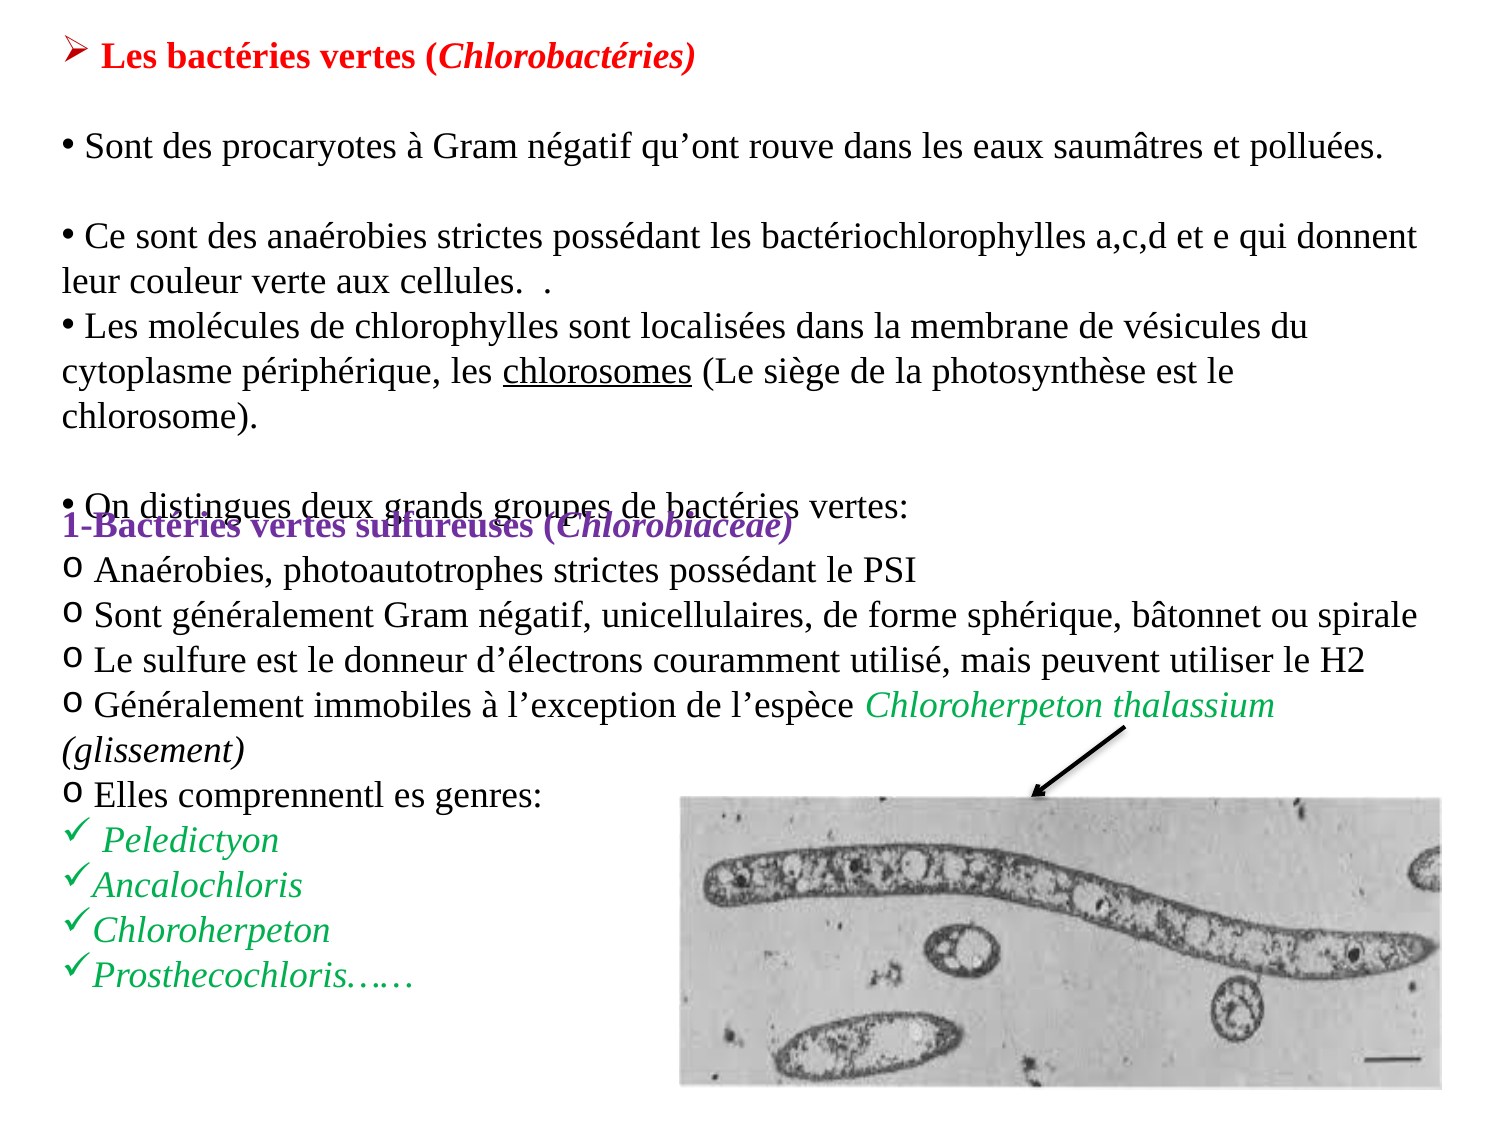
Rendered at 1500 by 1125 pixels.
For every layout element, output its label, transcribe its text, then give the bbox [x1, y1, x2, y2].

text_box Les bactéries vertes (Chlorobactéries) Sont des procaryotes à Gram négatif qu’ont rouve dans les eaux saumâtres et polluées. Ce sont des anaérobies strictes possédant les bactériochlorophylles a,c,d et e qui donnent leur couleur verte aux cellules. . Les molécules de chlorophylles sont localisées dans la membrane de vésicules du cytoplasme périphérique, les chlorosomes (Le siège de la photosynthèse est le chlorosome). On distingues deux grands groupes de bactéries vertes: [46, 23, 1454, 492]
picture [679, 796, 1442, 1091]
text_box 1-Bactéries vertes sulfureuses (Chlorobiaceae) Anaérobies, photoautotrophes strictes possédant le PSI Sont généralement Gram négatif, unicellulaires, de forme sphérique, bâtonnet ou spirale Le sulfure est le donneur d’électrons couramment utilisé, mais peuvent utiliser le H2 Généralement immobiles à l’exception de l’espèce Chloroherpeton thalassium (glissement) Elles comprennentl es genres: Peledictyon Ancalochloris Chloroherpeton Prosthecochloris…… [46, 492, 1454, 1003]
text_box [1030, 726, 1126, 798]
